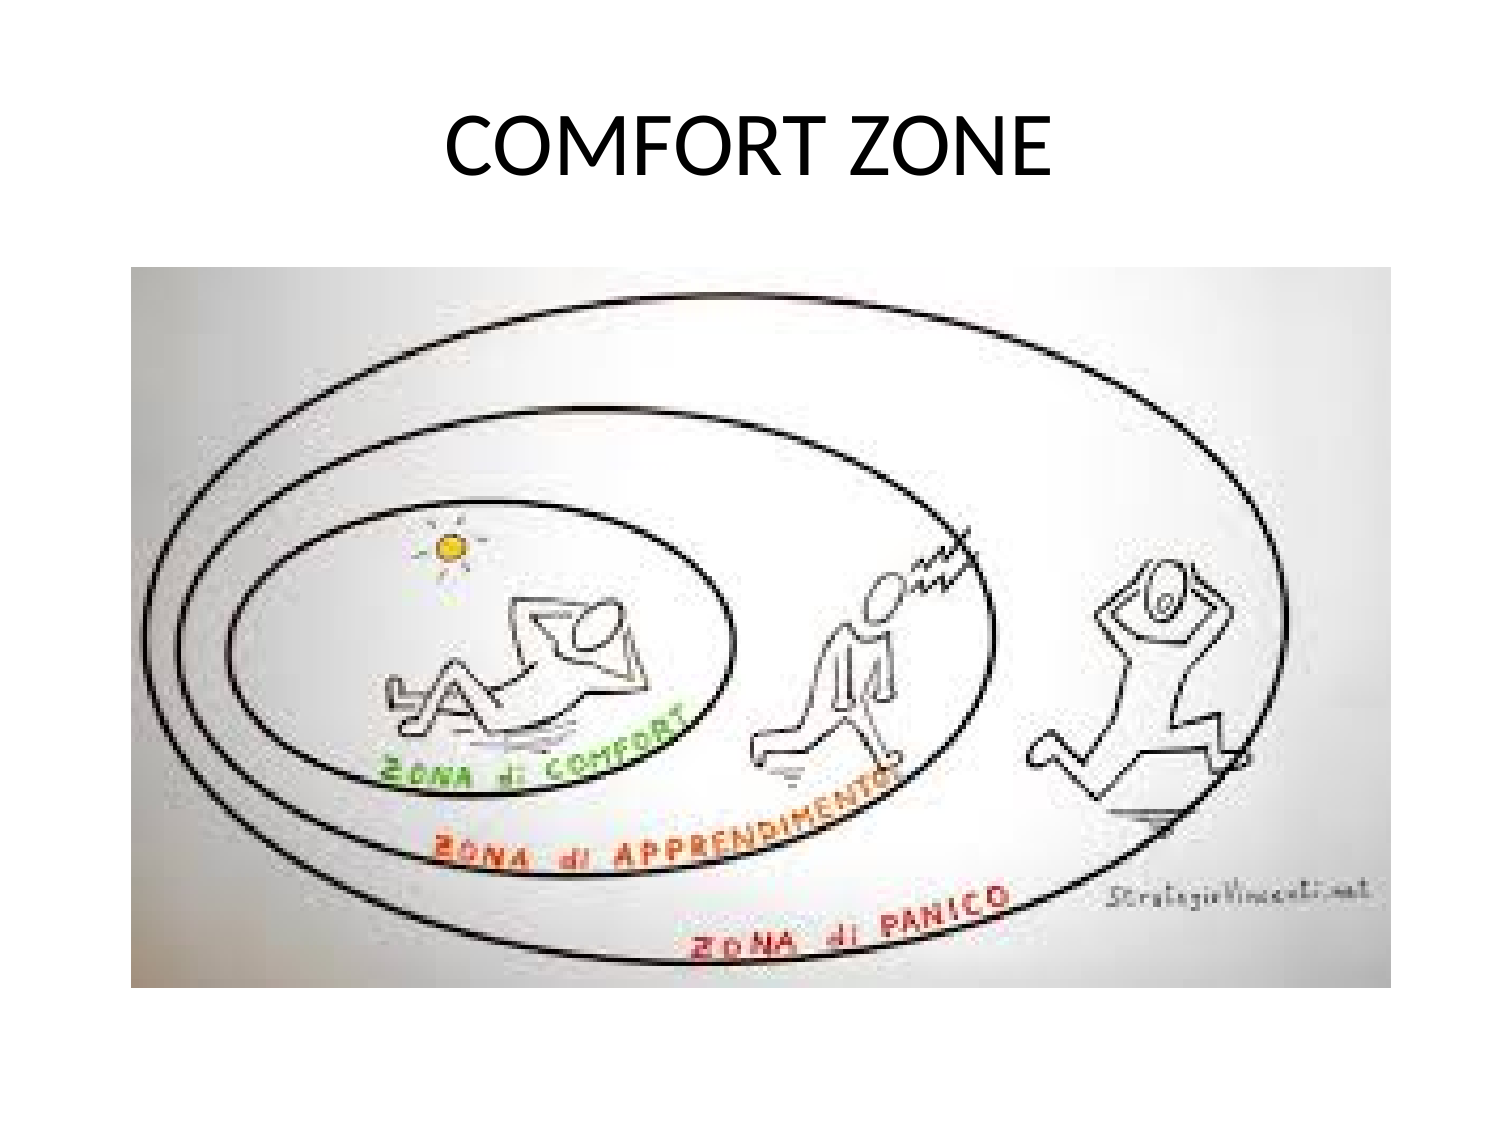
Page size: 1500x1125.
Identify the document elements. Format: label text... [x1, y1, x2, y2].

title COMFORT ZONE [75, 45, 1425, 233]
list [131, 266, 1391, 988]
